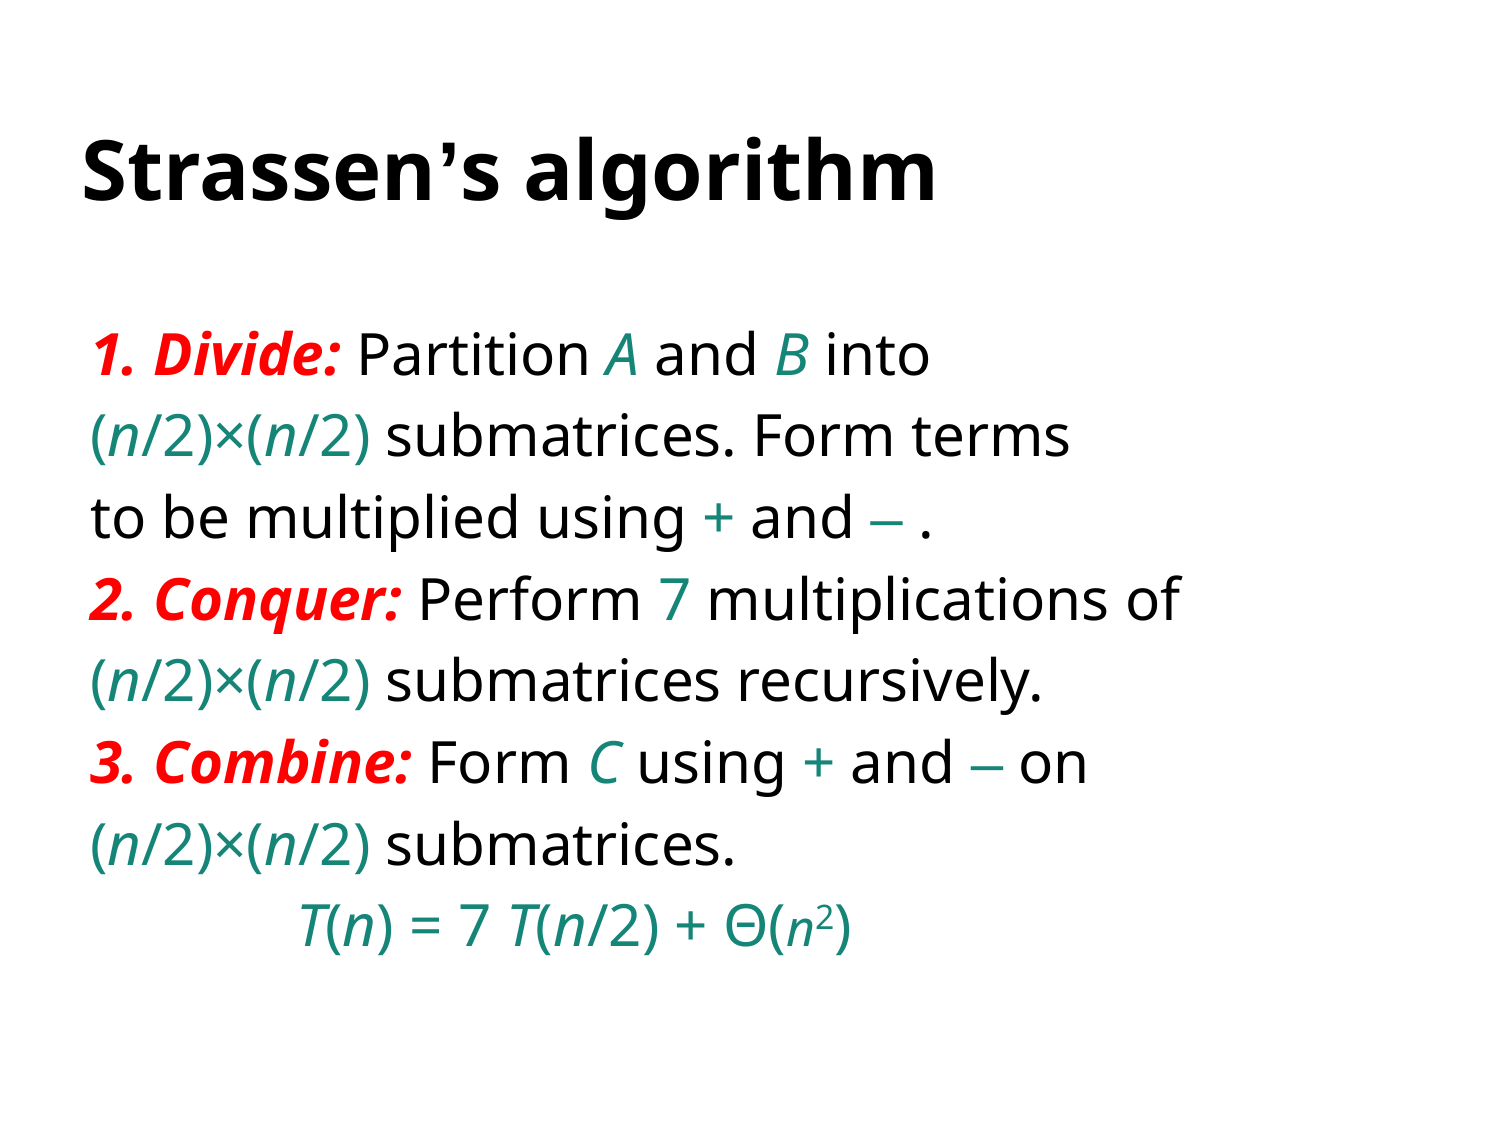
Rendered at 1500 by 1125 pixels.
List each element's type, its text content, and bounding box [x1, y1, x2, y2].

list 1. Divide: Partition A and B into (n/2)×(n/2) submatrices. Form terms to be multiplied using + and – . 2. Conquer: Perform 7 multiplications of (n/2)×(n/2) submatrices recursively. 3. Combine: Form C using + and – on (n/2)×(n/2) submatrices. T(n) = 7 T(n/2) + Θ(n2) [75, 309, 1417, 994]
title Strassen’s algorithm [66, 37, 1342, 225]
